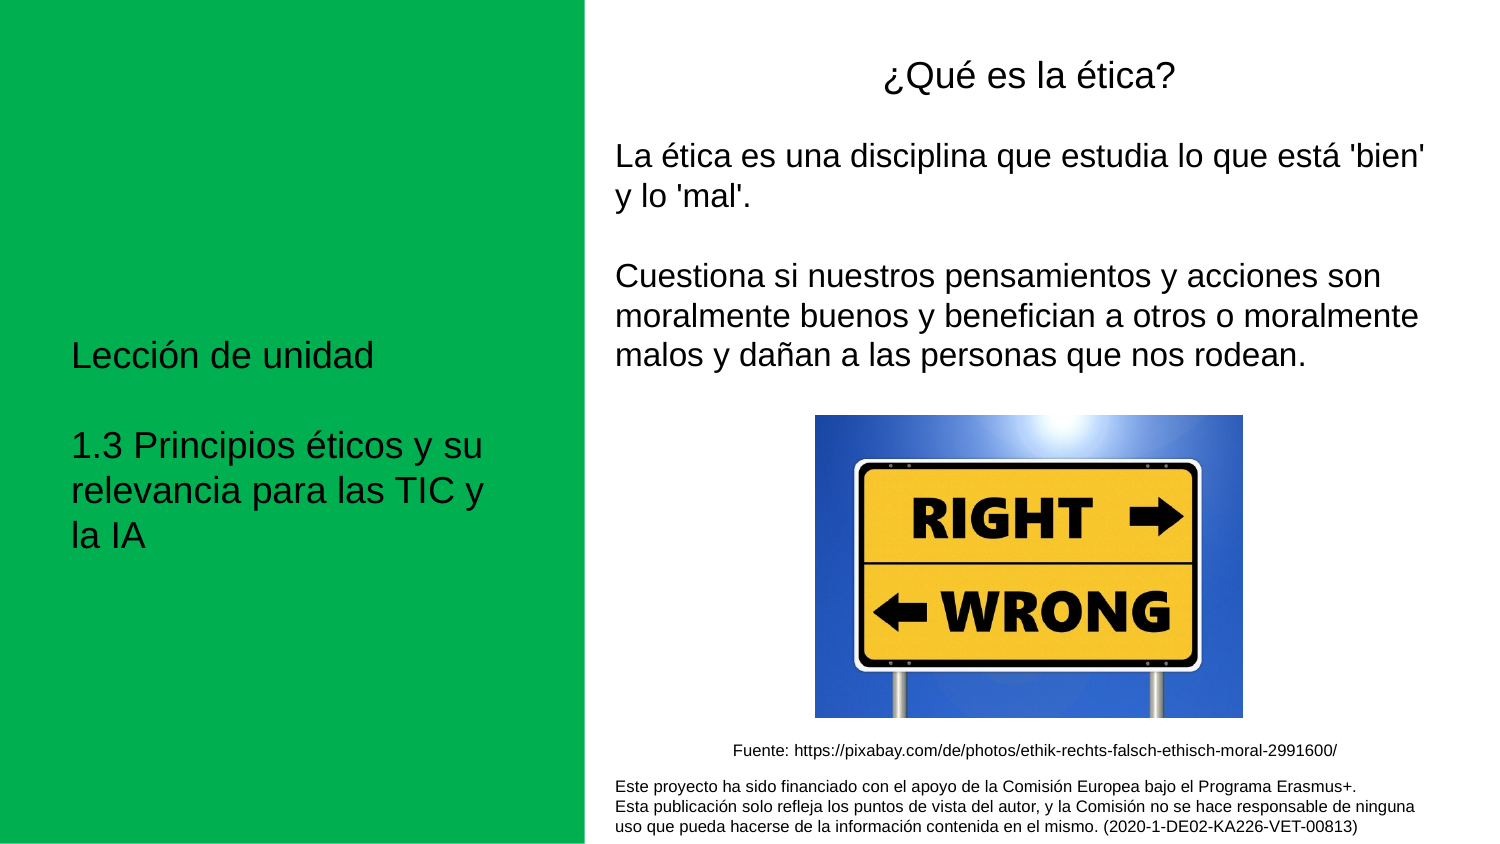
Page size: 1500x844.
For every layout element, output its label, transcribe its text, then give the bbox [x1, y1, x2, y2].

text_box Fuente: https://pixabay.com/de/photos/ethik-rechts-falsch-ethisch-moral-2991600/ [717, 732, 1376, 768]
text_box [0, 0, 585, 844]
text_box Lección de unidad 1.3 Principios éticos y su relevancia para las TIC y la IA [55, 323, 529, 564]
picture [815, 415, 1244, 719]
text_box La ética es una disciplina que estudia lo que está 'bien' y lo 'mal'. Cuestiona si nuestros pensamientos y acciones son moralmente buenos y benefician a otros o moralmente malos y dañan a las personas que nos rodean. [600, 126, 1459, 381]
text_box Este proyecto ha sido financiado con el apoyo de la Comisión Europea bajo el Programa Erasmus+. Esta publicación solo refleja los puntos de vista del autor, y la Comisión no se hace responsable de ninguna uso que pueda hacerse de la información contenida en el mismo. (2020-1-DE02-KA226-VET-00813) [600, 767, 1459, 843]
text_box ¿Qué es la ética? [810, 43, 1248, 104]
